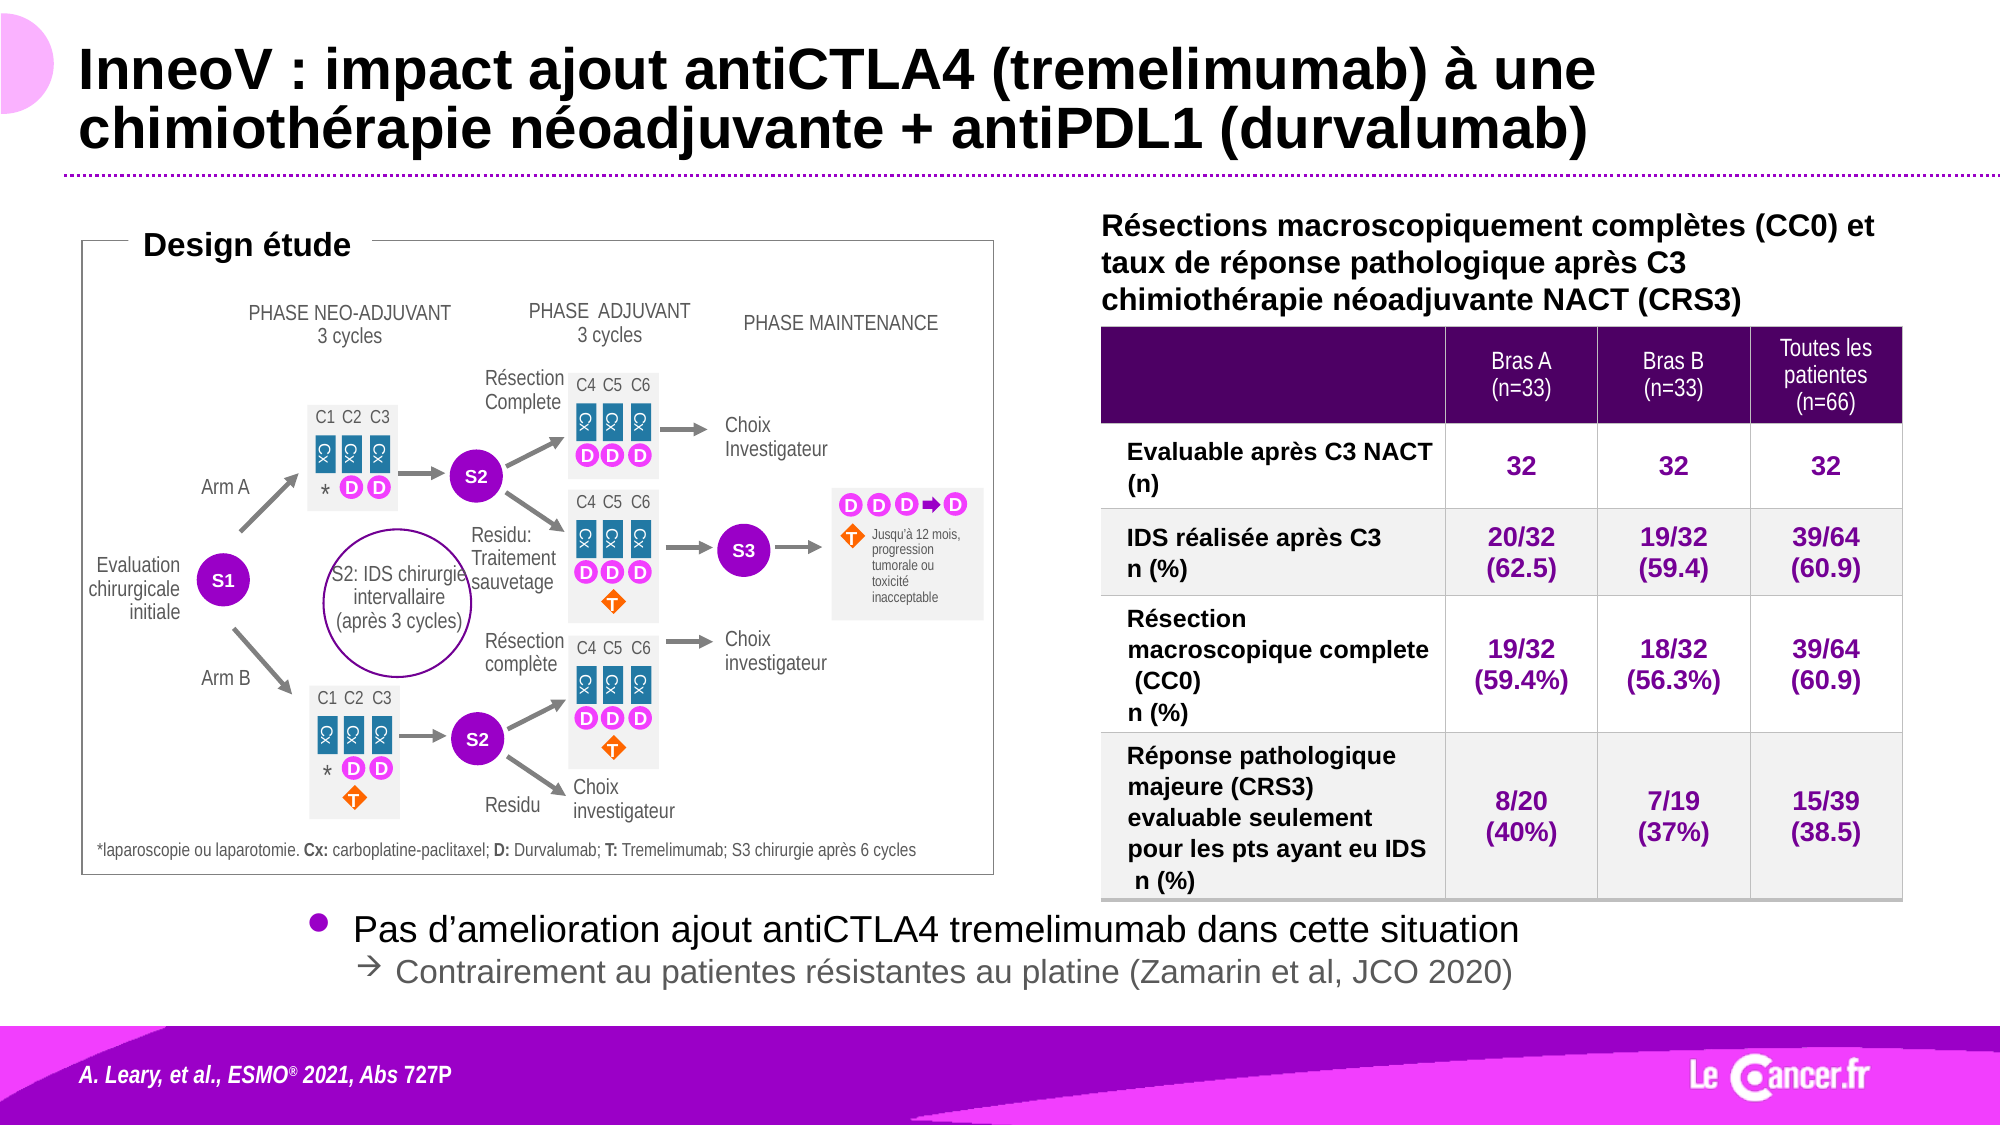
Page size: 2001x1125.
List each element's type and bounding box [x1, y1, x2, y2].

table_cell [1101, 733, 1445, 897]
table_cell [1101, 424, 1445, 508]
picture [0, 1026, 64, 1125]
table_cell [1751, 596, 1902, 732]
table_header [1446, 327, 1597, 423]
table_header [1101, 327, 1445, 423]
text_box [73, 215, 994, 890]
table_header [1598, 327, 1750, 423]
table_cell [1598, 596, 1750, 732]
table_cell [1101, 596, 1445, 732]
table_cell [1751, 424, 1902, 508]
table_cell [1598, 509, 1750, 595]
table_cell [1446, 509, 1597, 595]
table_cell [1446, 424, 1597, 508]
picture [1530, 1026, 2000, 1125]
text_box [1086, 197, 1918, 325]
table_cell [1751, 733, 1902, 898]
table_cell [1598, 733, 1750, 897]
table_cell [1446, 733, 1597, 897]
table_cell [1446, 596, 1597, 732]
table_cell [1751, 509, 1902, 595]
table_cell [1101, 509, 1445, 595]
table_cell [1598, 424, 1750, 508]
list [64, 897, 1860, 1125]
table_header [1751, 327, 1902, 423]
title [64, 34, 1876, 159]
